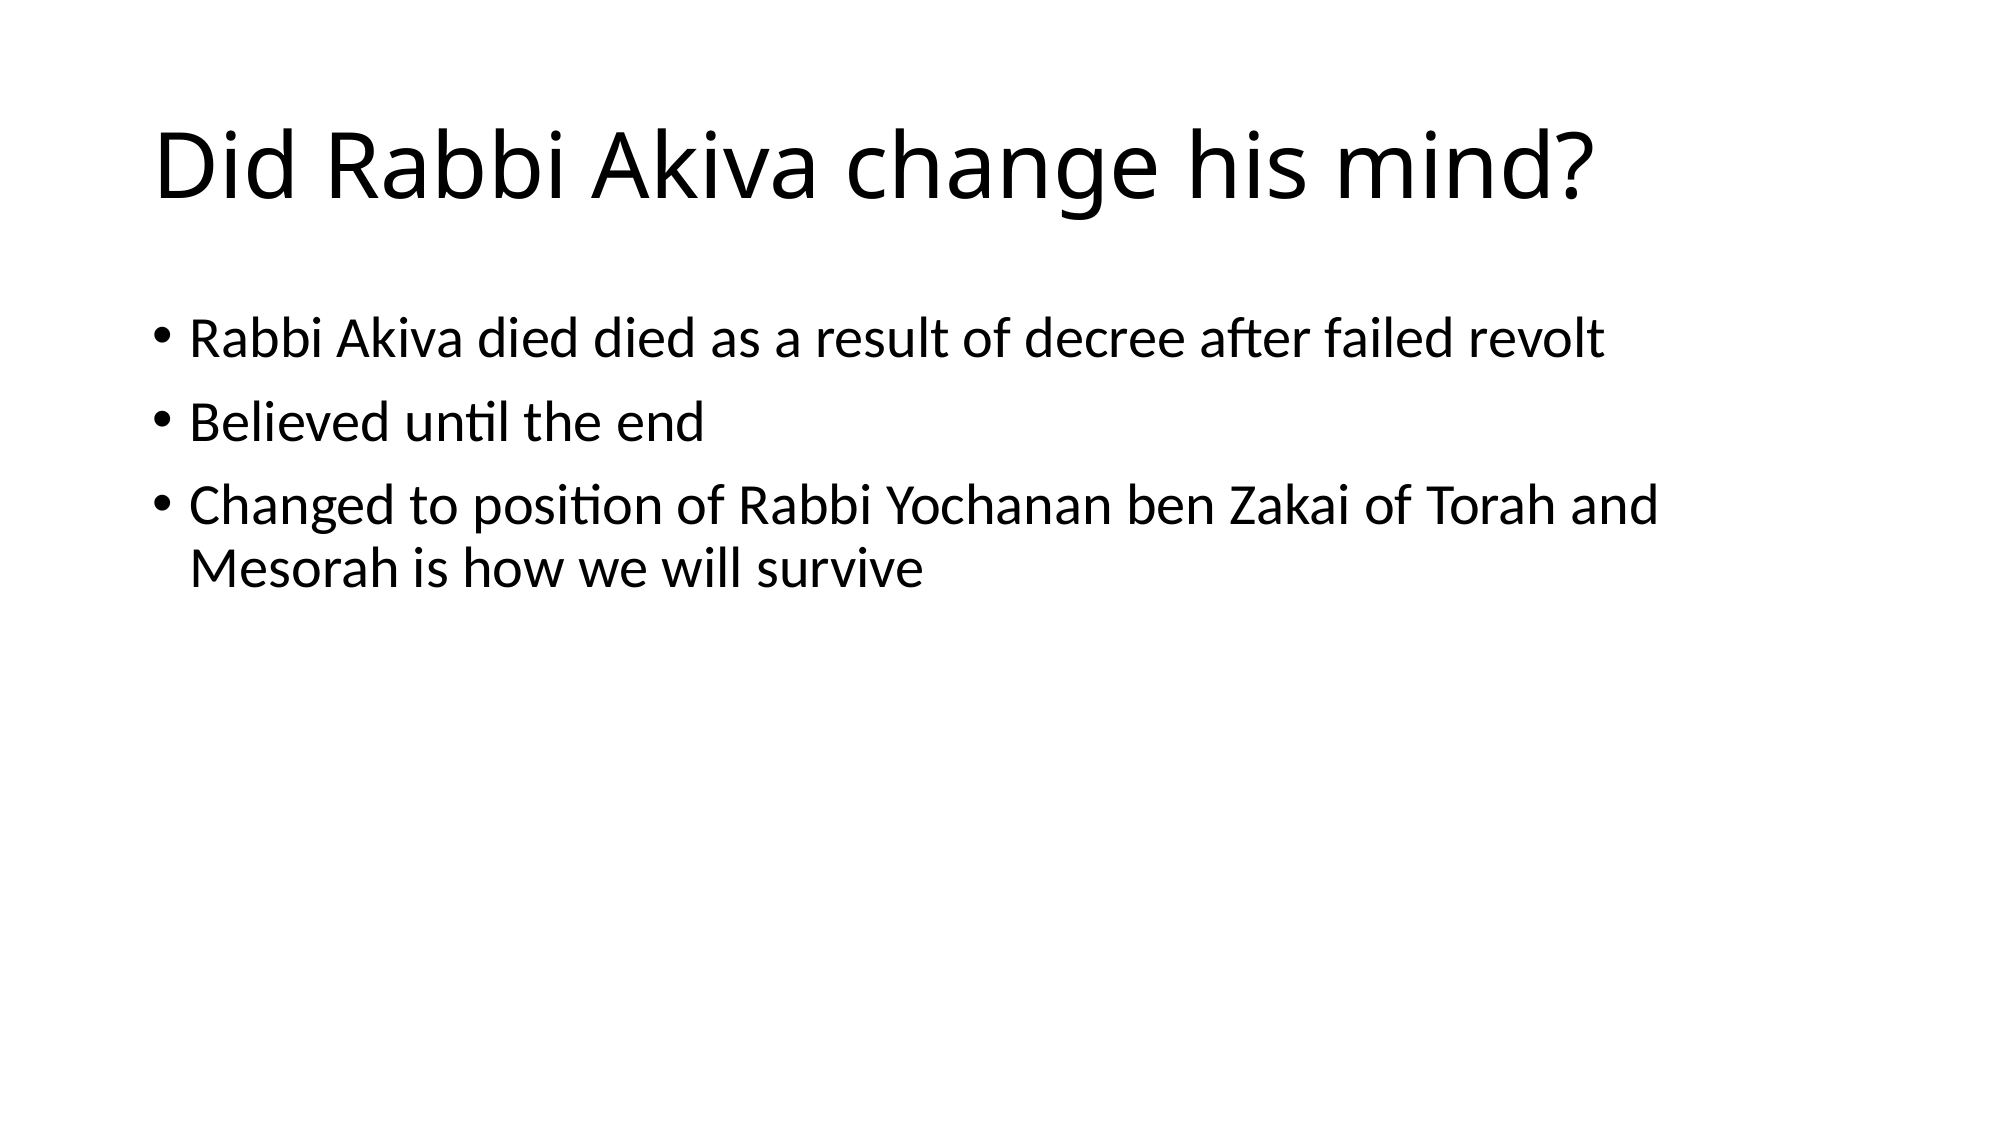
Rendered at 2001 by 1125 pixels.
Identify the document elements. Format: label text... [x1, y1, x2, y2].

list Rabbi Akiva died died as a result of decree after failed revolt Believed until the end Changed to position of Rabbi Yochanan ben Zakai of Torah and Mesorah is how we will survive [137, 299, 1863, 1014]
title Did Rabbi Akiva change his mind? [137, 59, 1863, 278]
